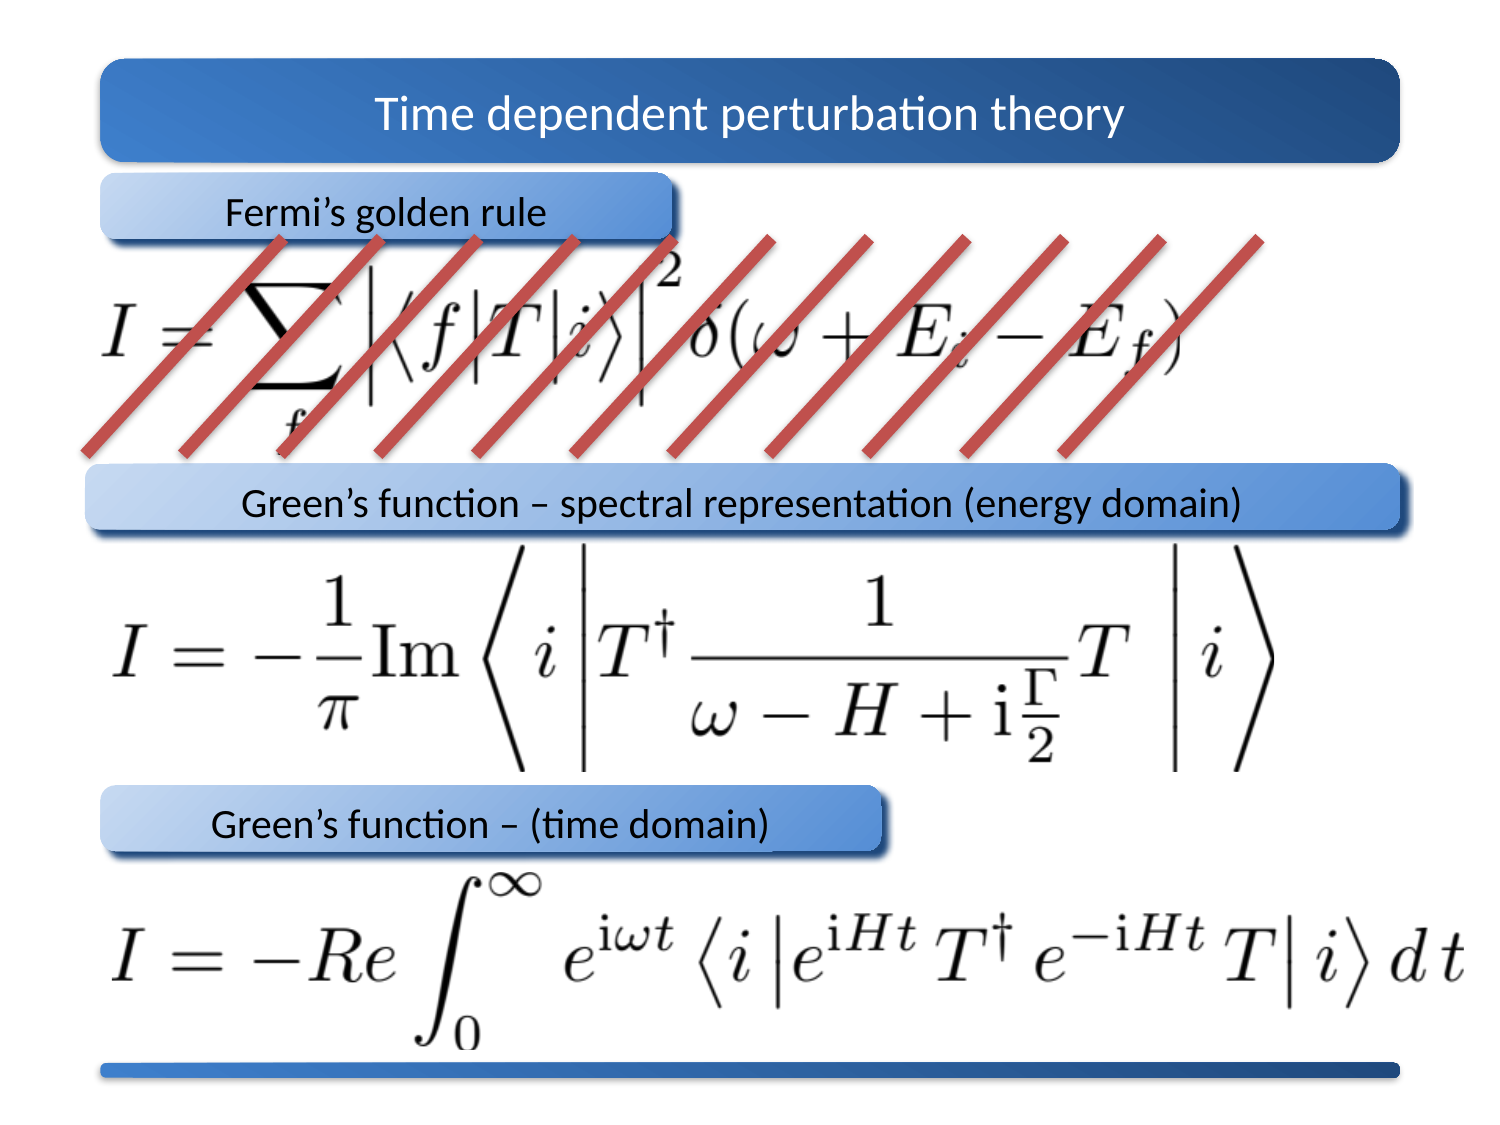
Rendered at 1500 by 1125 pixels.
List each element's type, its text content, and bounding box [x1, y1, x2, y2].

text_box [280, 237, 376, 456]
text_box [182, 237, 278, 456]
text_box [865, 237, 962, 456]
text_box [99, 1062, 1401, 1079]
text_box Fermi’s golden rule [99, 172, 673, 236]
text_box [1061, 237, 1261, 456]
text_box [84, 237, 181, 456]
text_box Time dependent perturbation theory [99, 58, 1401, 164]
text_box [670, 237, 767, 456]
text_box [768, 237, 864, 456]
picture [111, 541, 1275, 772]
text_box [963, 237, 1060, 456]
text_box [475, 237, 571, 456]
picture [111, 871, 1465, 1050]
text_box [572, 237, 669, 456]
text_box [377, 237, 474, 456]
text_box Green’s function – (time domain) [99, 784, 882, 852]
text_box Green’s function – spectral representation (energy domain) [84, 462, 1401, 531]
